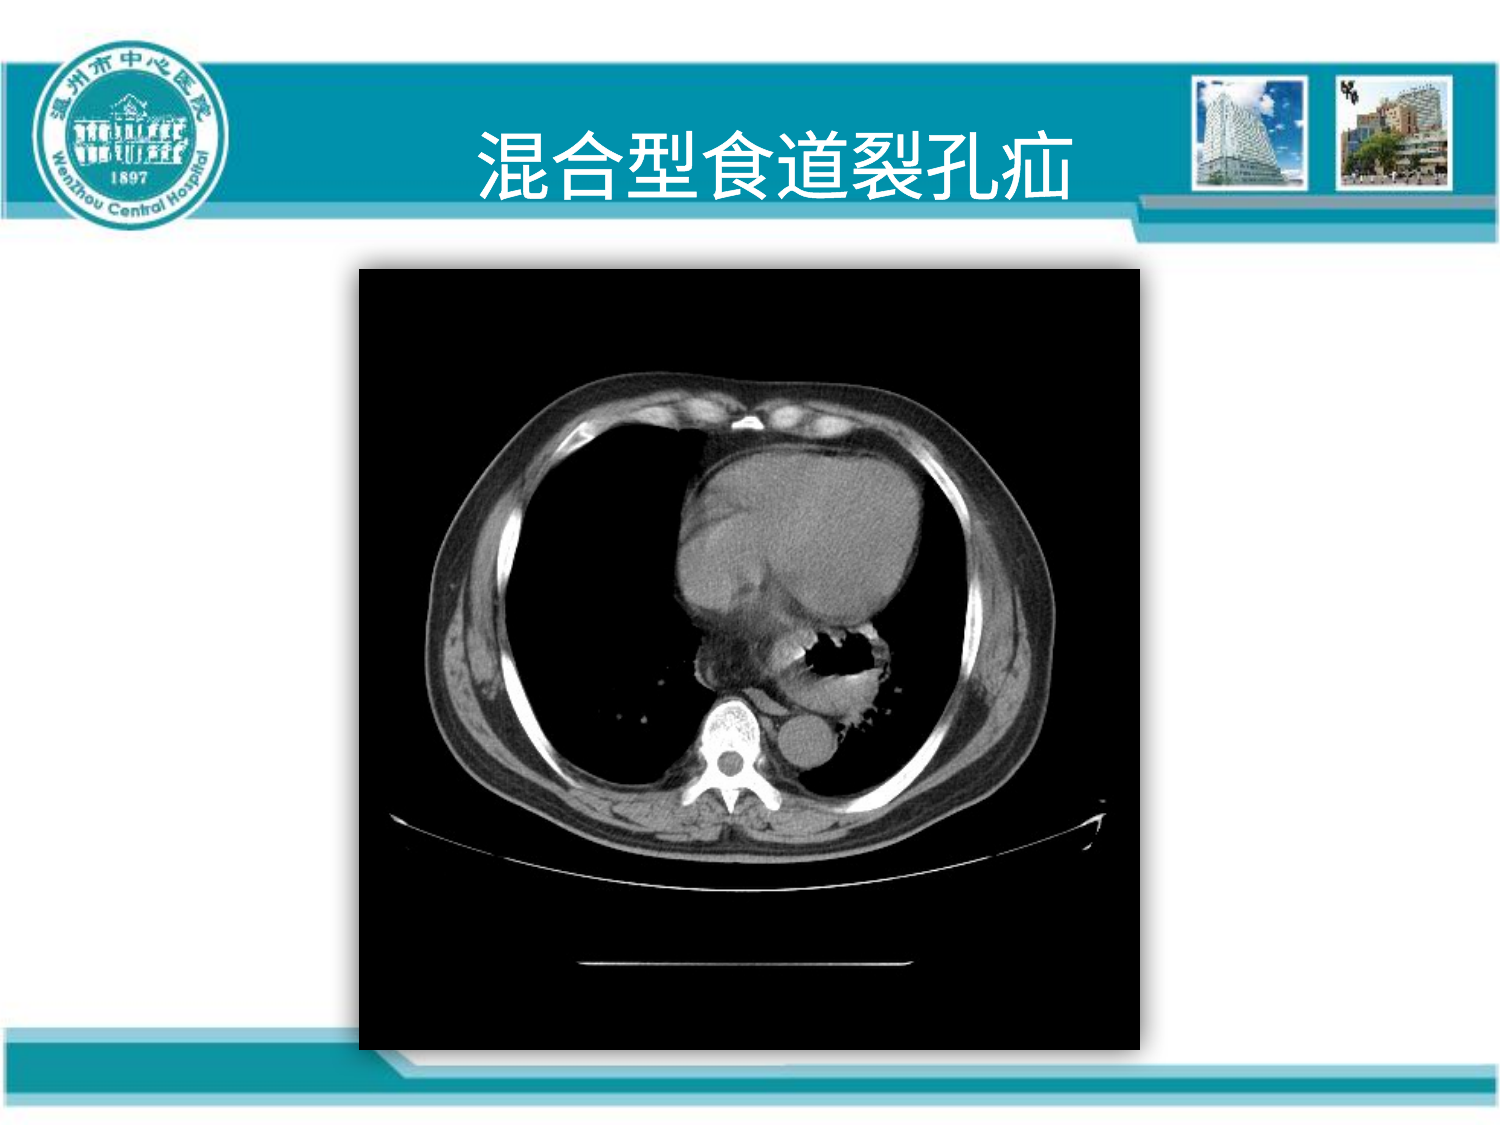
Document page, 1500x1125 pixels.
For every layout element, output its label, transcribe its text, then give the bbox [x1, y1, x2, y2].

text_box 混合型食道裂孔疝 [99, 70, 1450, 258]
picture [0, 0, 1500, 1125]
